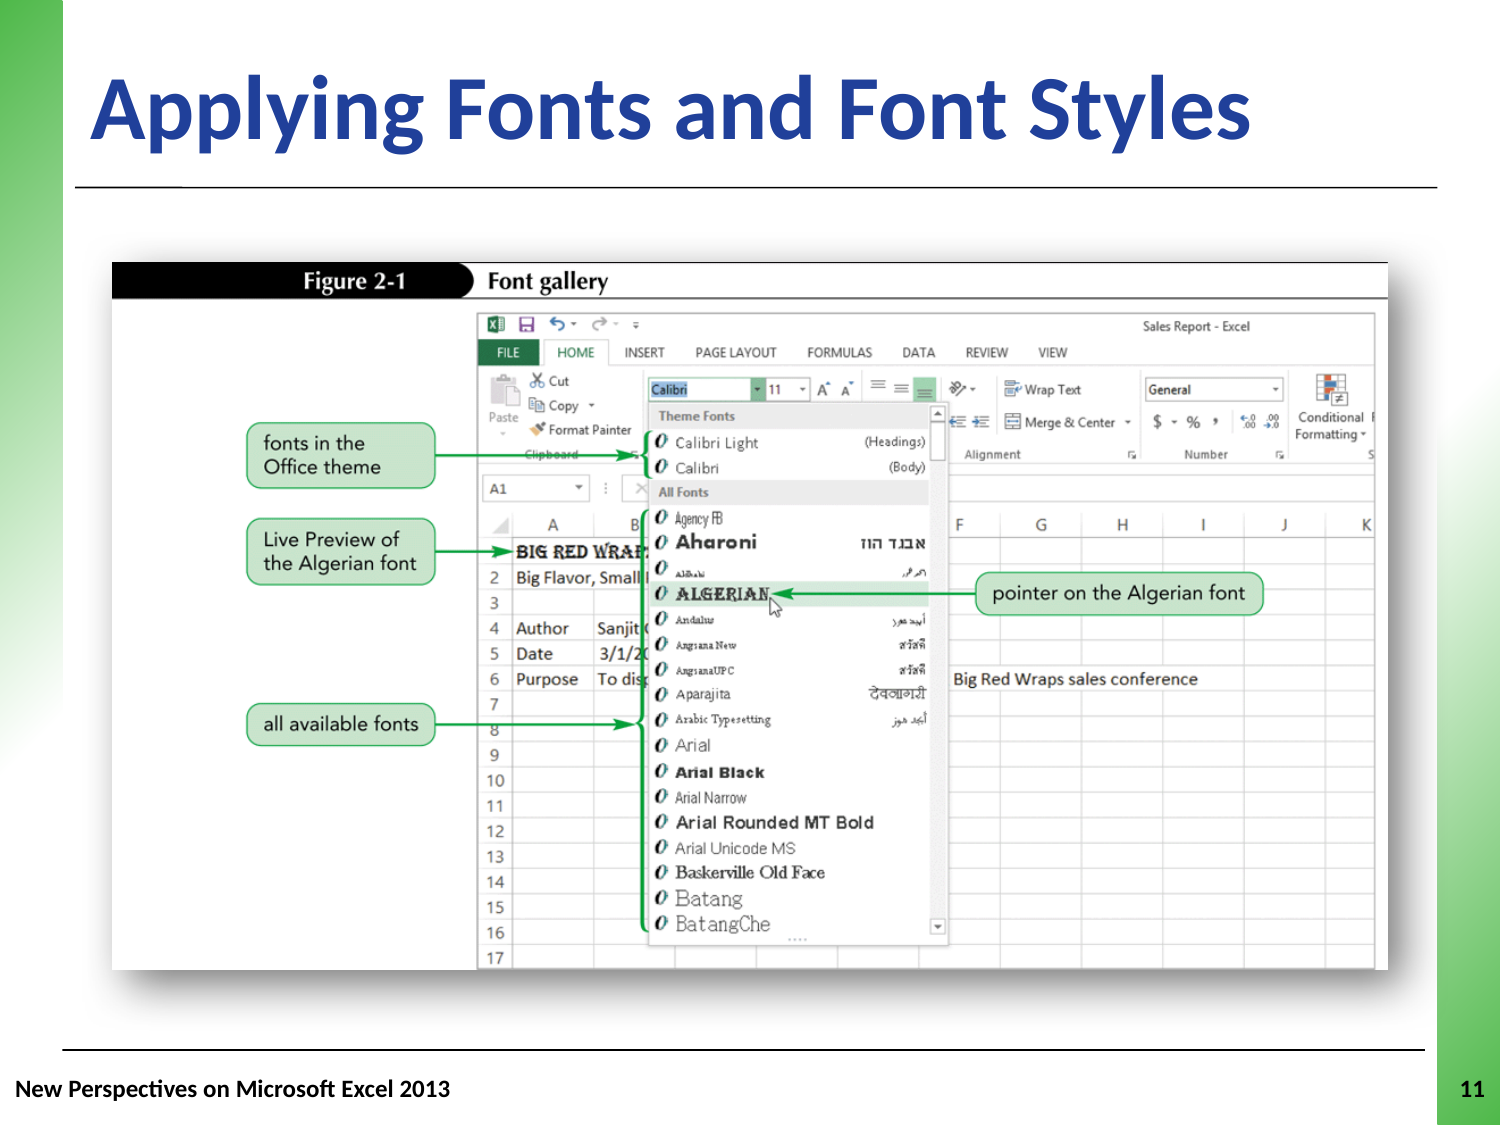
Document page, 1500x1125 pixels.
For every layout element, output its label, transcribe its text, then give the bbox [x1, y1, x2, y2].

footer New Perspectives on Microsoft Excel 2013 [0, 1050, 1350, 1125]
slide_number 11 [1412, 1050, 1500, 1125]
title Applying Fonts and Font Styles [74, 24, 1438, 181]
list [112, 262, 1388, 970]
